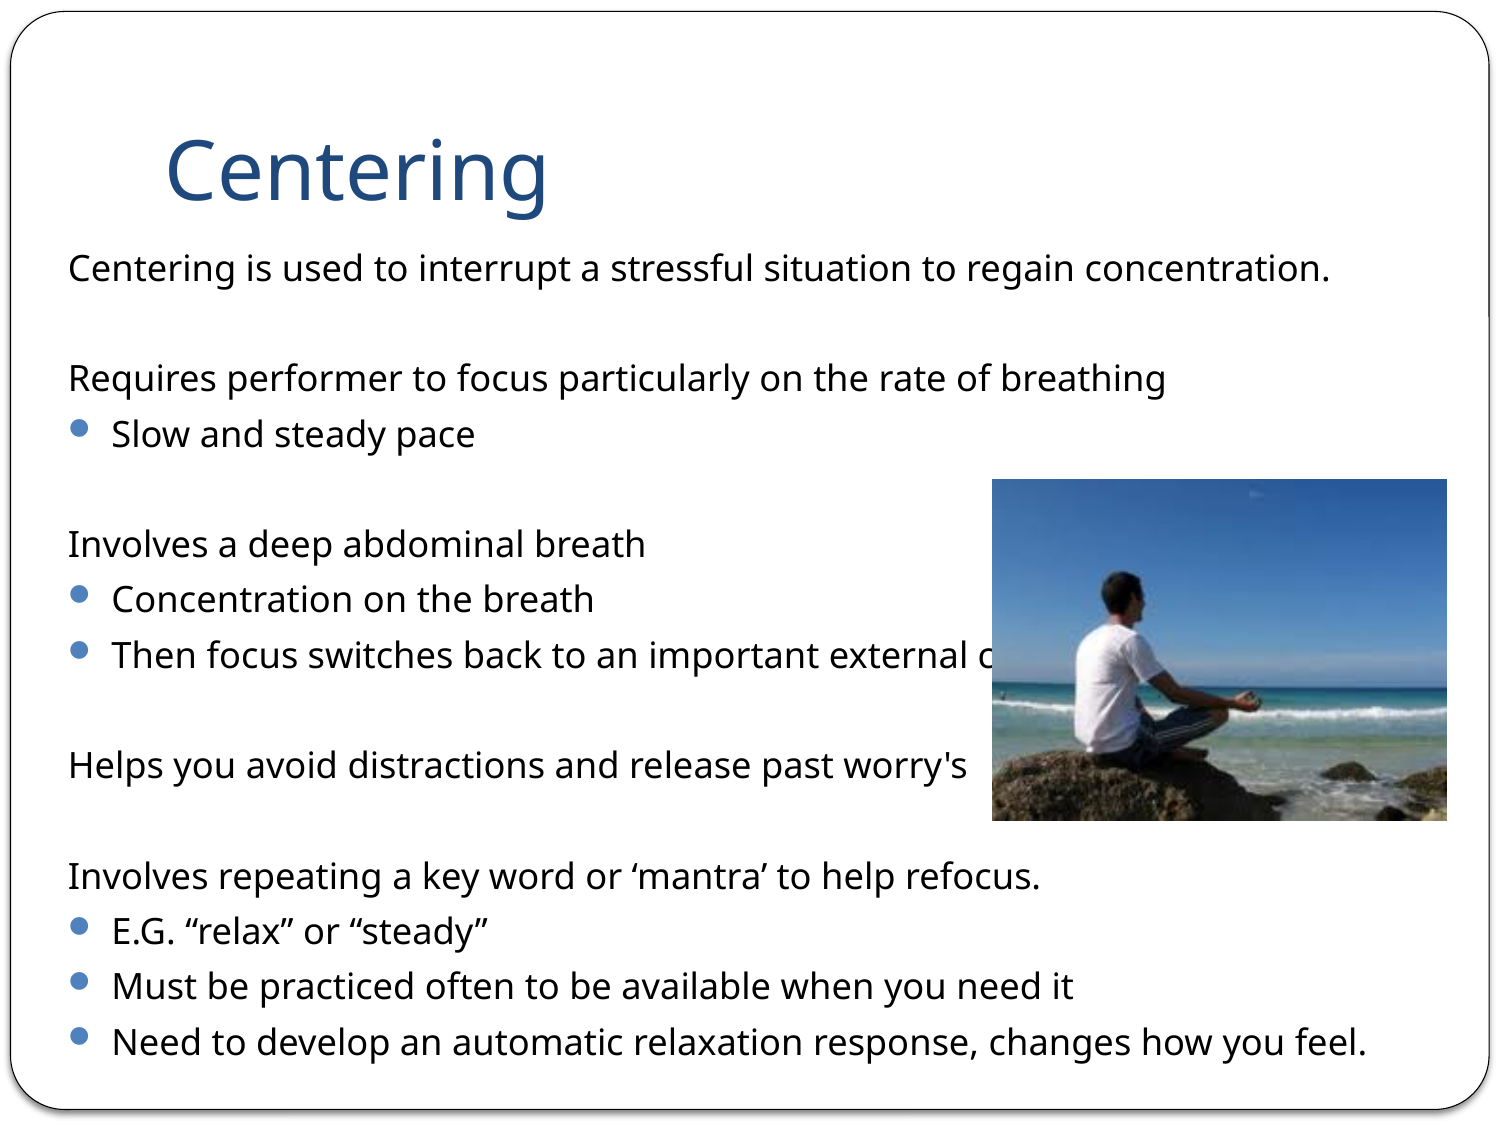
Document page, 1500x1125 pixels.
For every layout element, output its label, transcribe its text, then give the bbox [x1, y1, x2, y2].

list Centering is used to interrupt a stressful situation to regain concentration. Requires performer to focus particularly on the rate of breathing Slow and steady pace Involves a deep abdominal breath Concentration on the breath Then focus switches back to an important external cue Helps you avoid distractions and release past worry's Involves repeating a key word or ‘mantra’ to help refocus. E.G. “relax” or “steady” Must be practiced often to be available when you need it Need to develop an automatic relaxation response, changes how you feel. [53, 237, 1425, 1083]
picture [992, 479, 1447, 821]
title Centering [150, 45, 1425, 233]
